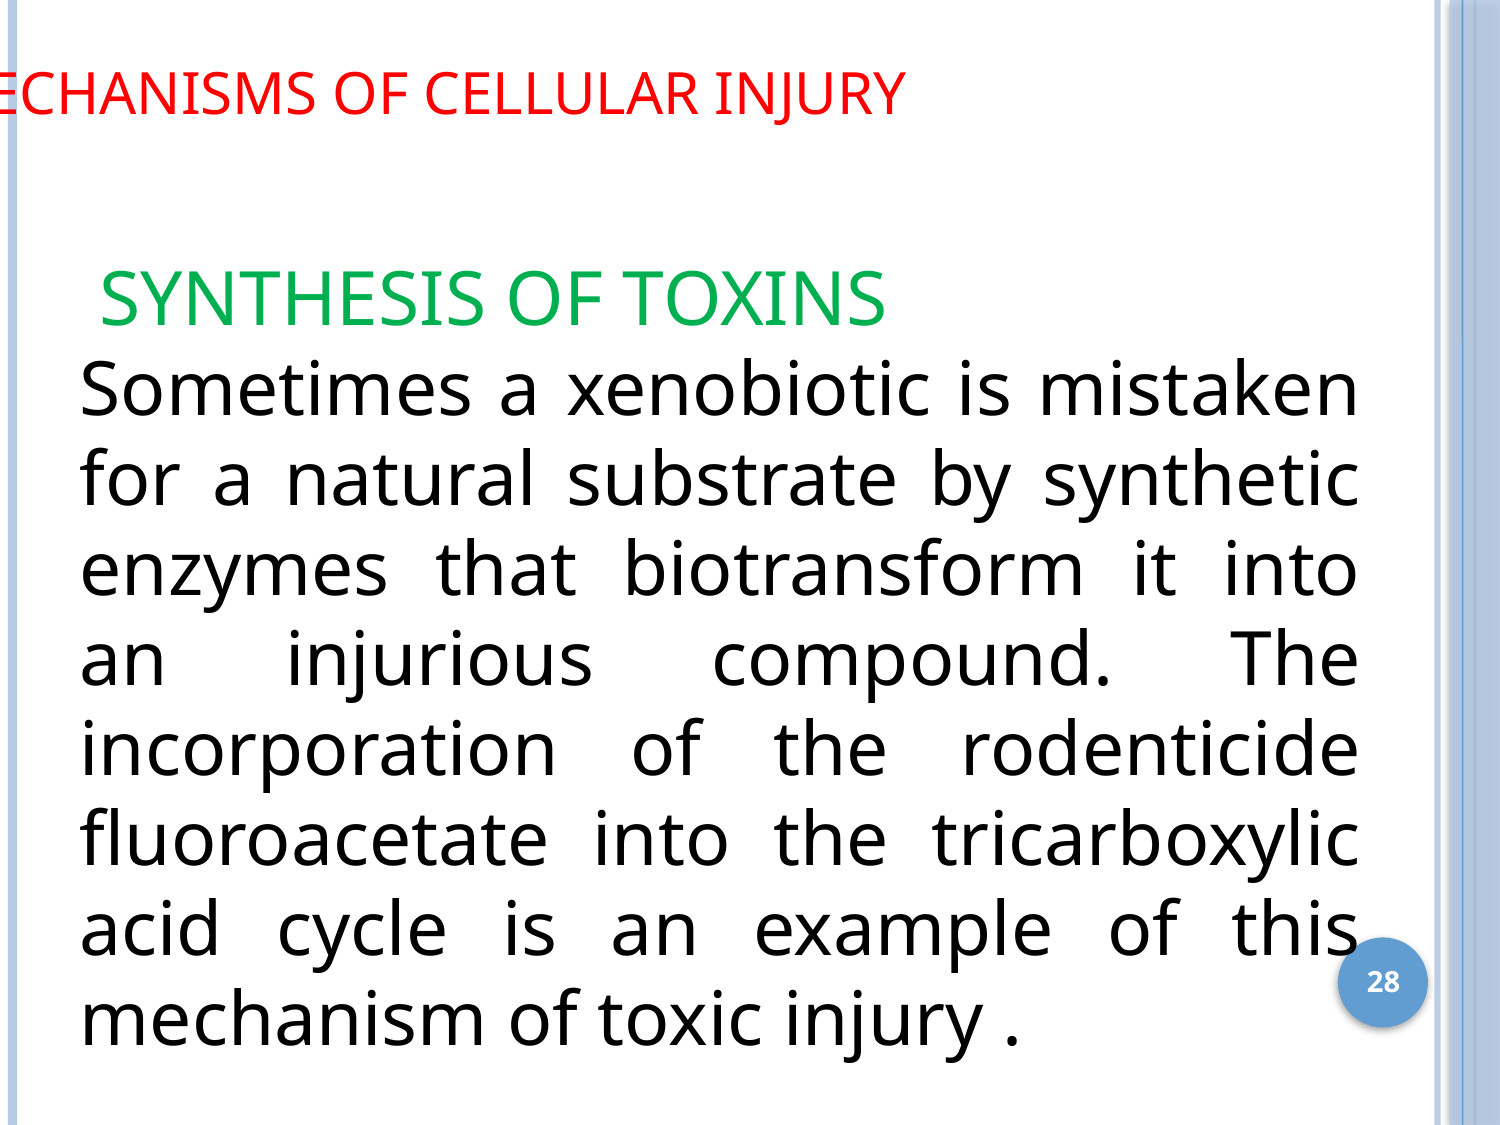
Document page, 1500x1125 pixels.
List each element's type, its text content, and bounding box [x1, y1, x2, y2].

text_box MECHANISMS OF CELLULAR INJURY [0, 49, 938, 134]
text_box SYNTHESIS OF TOXINS Sometimes a xenobiotic is mistaken for a natural substrate by synthetic enzymes that biotransform it into an injurious compound. The incorporation of the rodenticide fluoroacetate into the tricarboxylic acid cycle is an example of this mechanism of toxic injury . [64, 243, 1376, 1069]
slide_number 28 [1333, 940, 1434, 1027]
